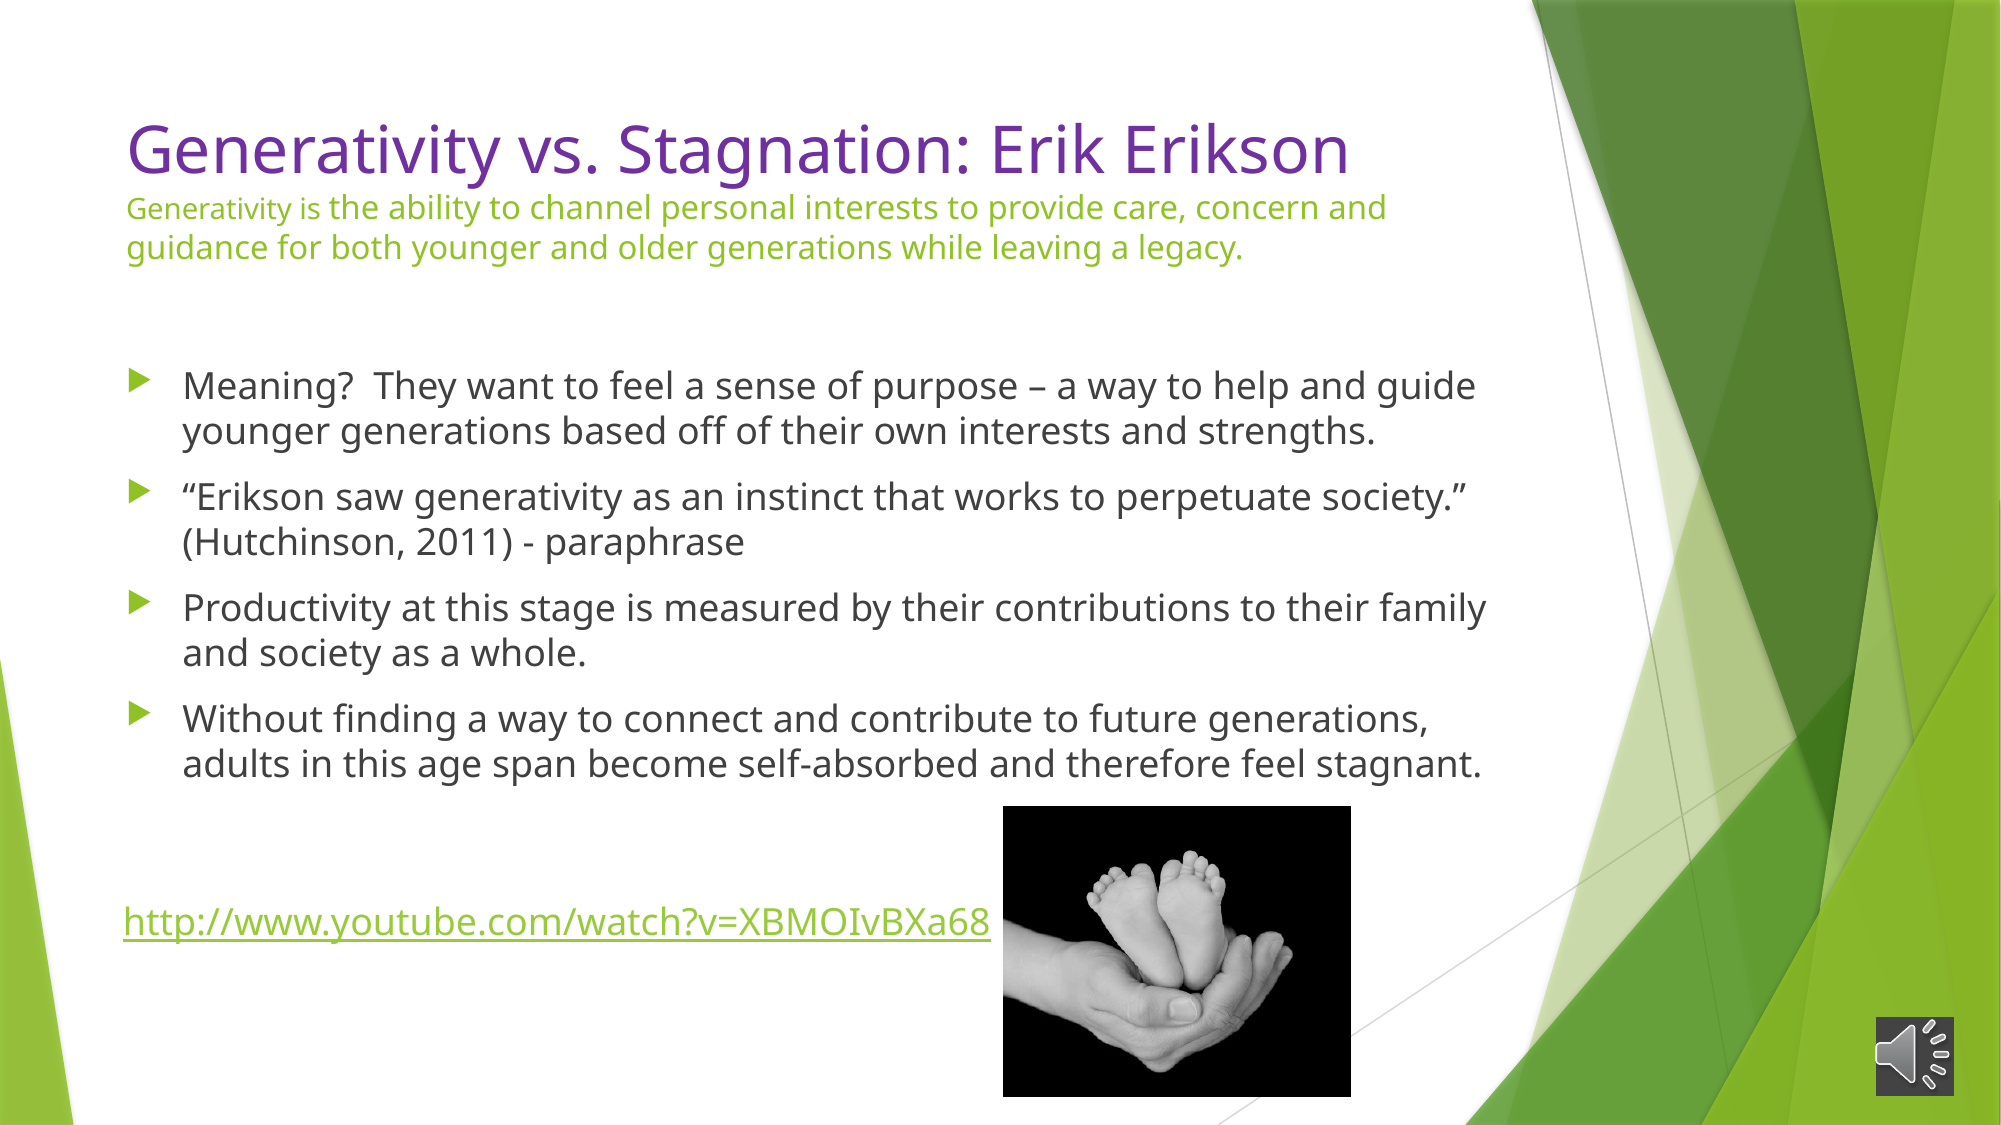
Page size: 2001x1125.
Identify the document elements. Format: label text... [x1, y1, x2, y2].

list Meaning? They want to feel a sense of purpose – a way to help and guide younger generations based off of their own interests and strengths. “Erikson saw generativity as an instinct that works to perpetuate society.” (Hutchinson, 2011) - paraphrase Productivity at this stage is measured by their contributions to their family and society as a whole. Without finding a way to connect and contribute to future generations, adults in this age span become self-absorbed and therefore feel stagnant. [111, 354, 1522, 992]
title Generativity vs. Stagnation: Erik Erikson Generativity is the ability to channel personal interests to provide care, concern and guidance for both younger and older generations while leaving a legacy. [111, 99, 1522, 317]
picture [1874, 1016, 1956, 1098]
text_box http://www.youtube.com/watch?v=XBMOIvBXa68 [108, 891, 997, 957]
picture [1002, 806, 1351, 1098]
